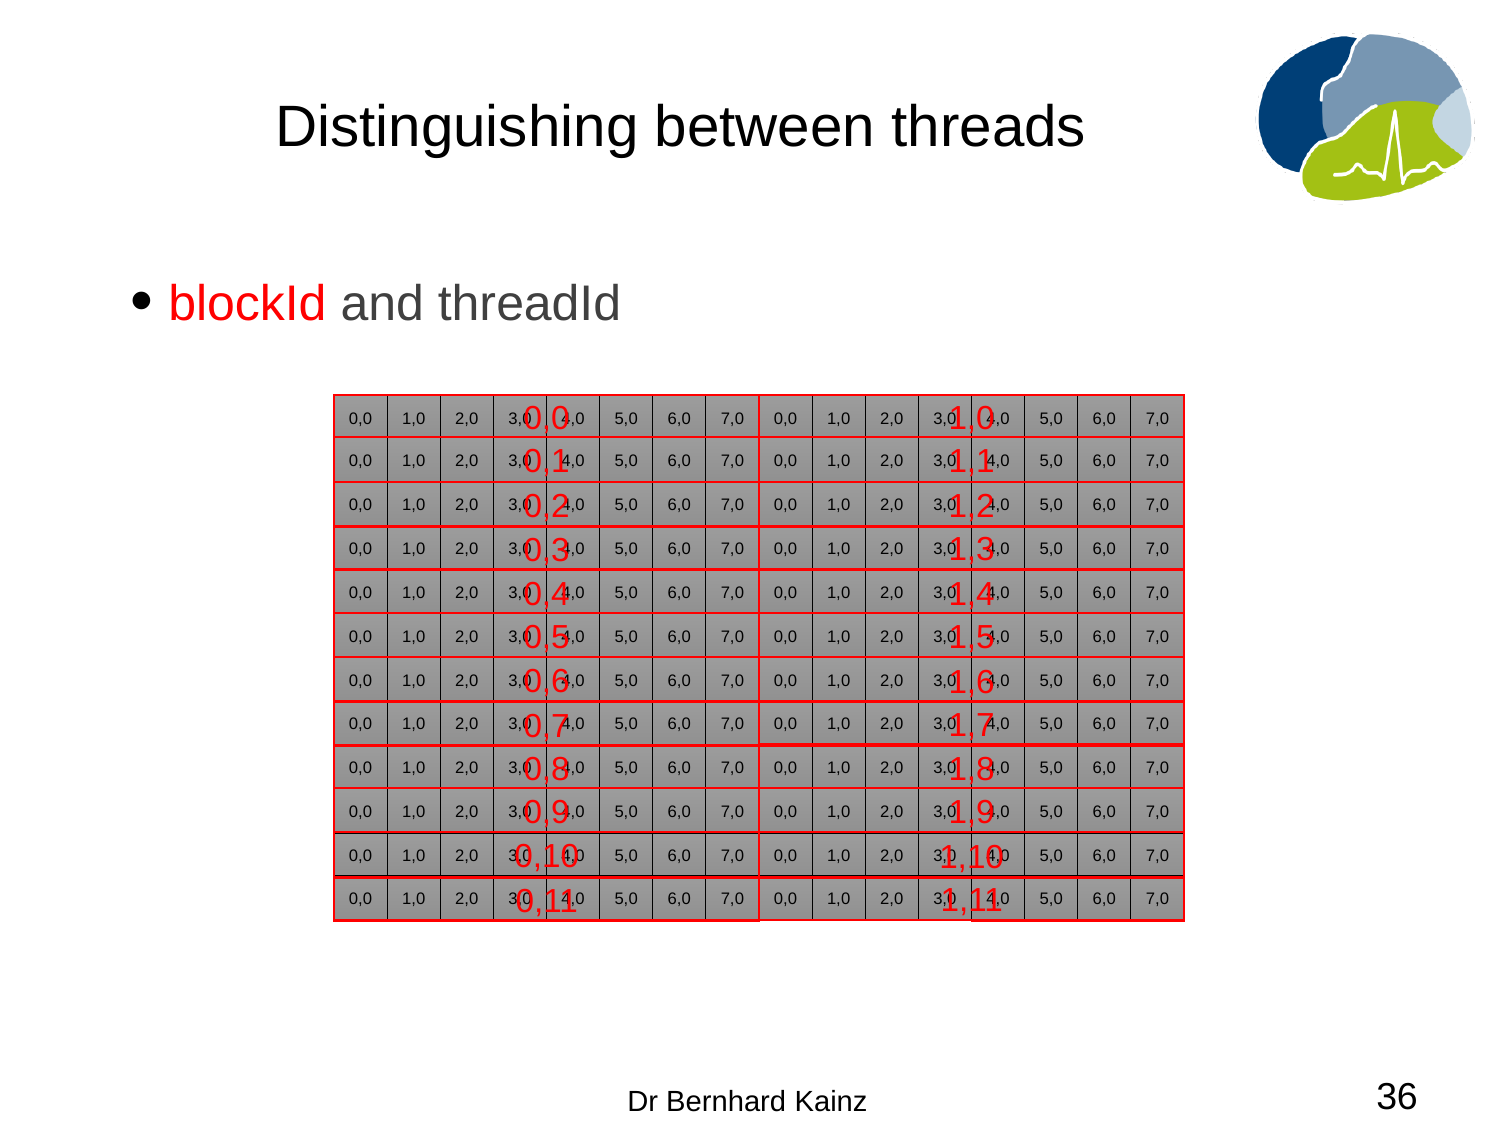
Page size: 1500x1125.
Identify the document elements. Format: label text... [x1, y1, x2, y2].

title Distinguishing between threads [122, 36, 1248, 210]
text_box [334, 394, 1185, 921]
list blockId and threadId [123, 262, 1373, 1076]
